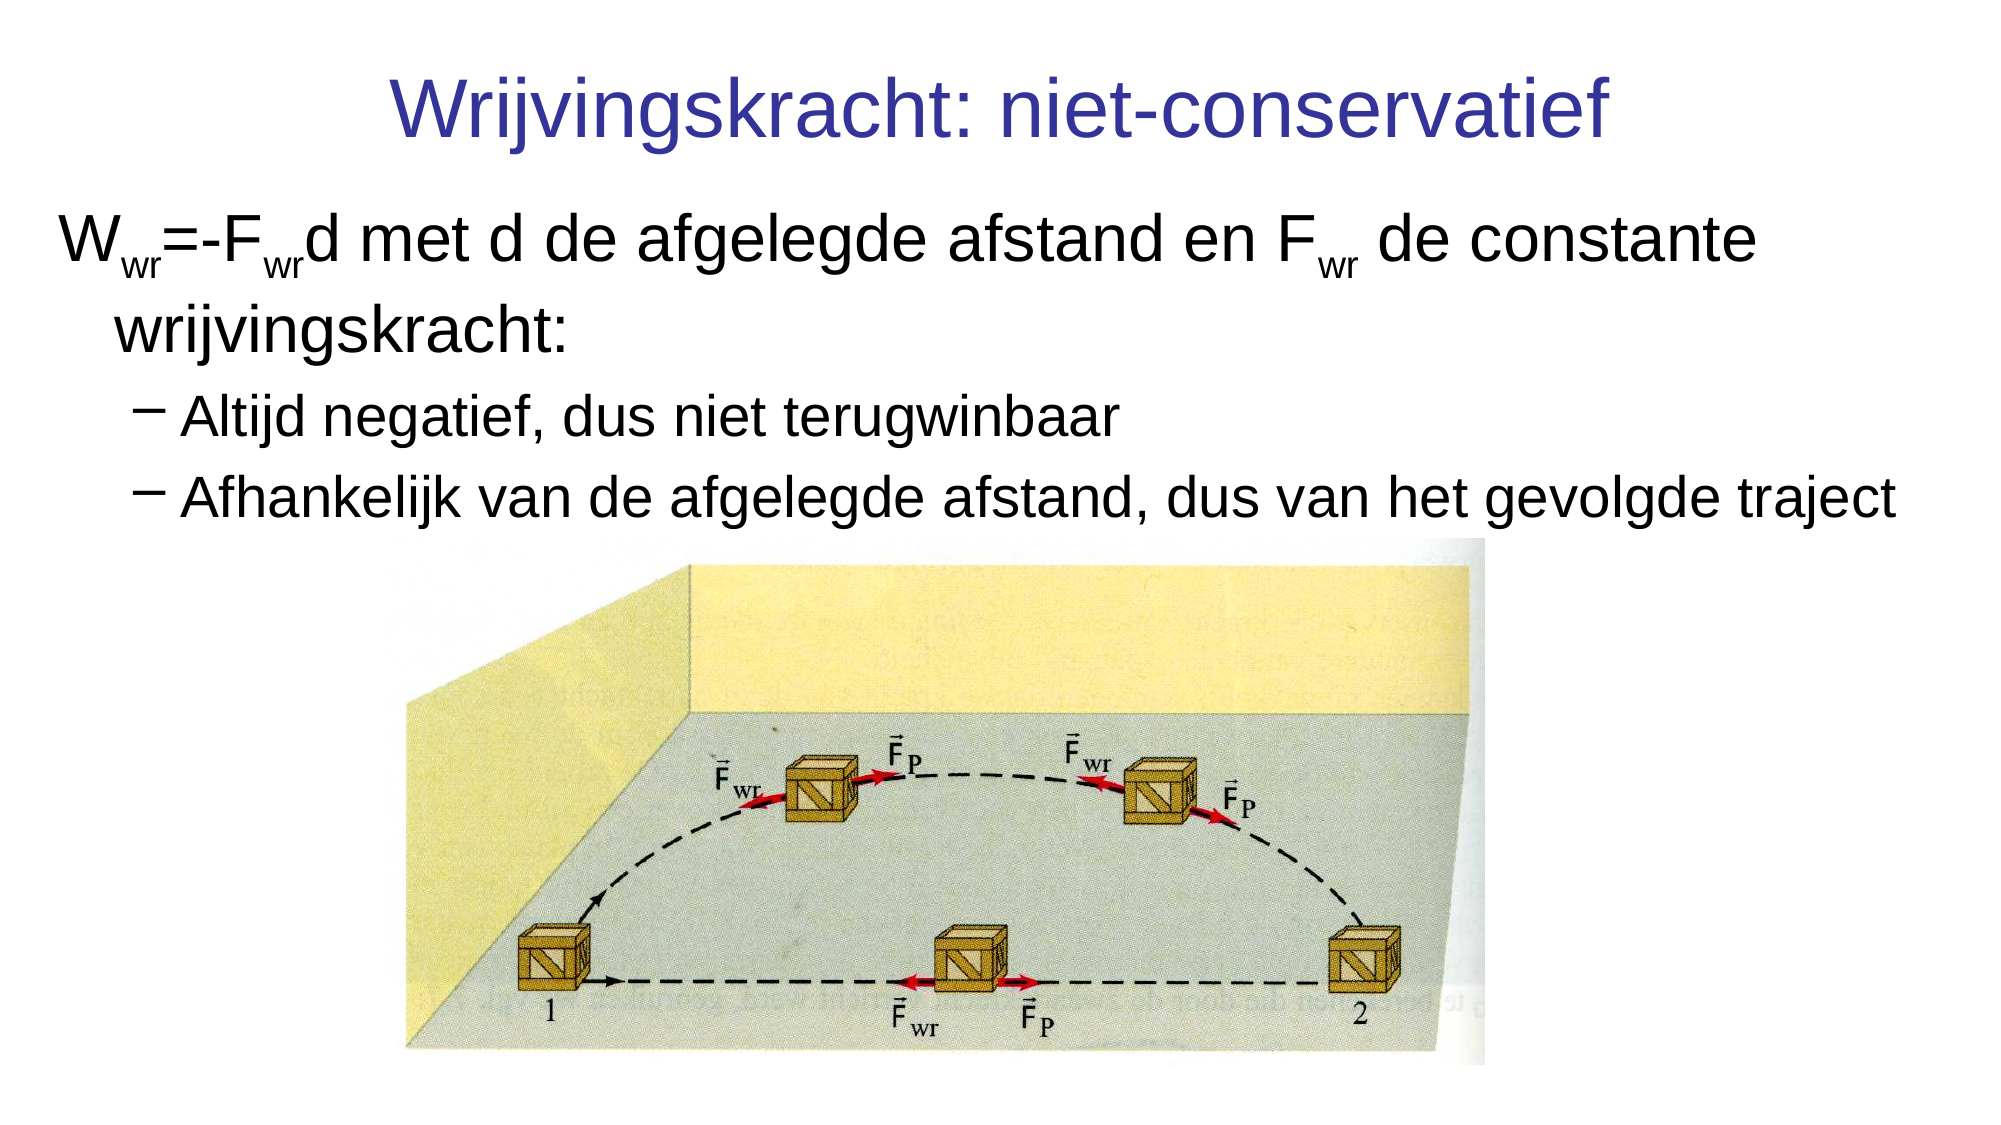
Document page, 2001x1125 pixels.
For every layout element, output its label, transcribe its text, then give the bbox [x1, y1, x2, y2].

picture [385, 538, 1485, 1066]
title Wrijvingskracht: niet-conservatief [324, 45, 1675, 164]
list Wwr=-Fwrd met d de afgelegde afstand en Fwr de constante wrijvingskracht: Altijd negatief, dus niet terugwinbaar Afhankelijk van de afgelegde afstand, dus van het gevolgde traject [43, 187, 1934, 930]
